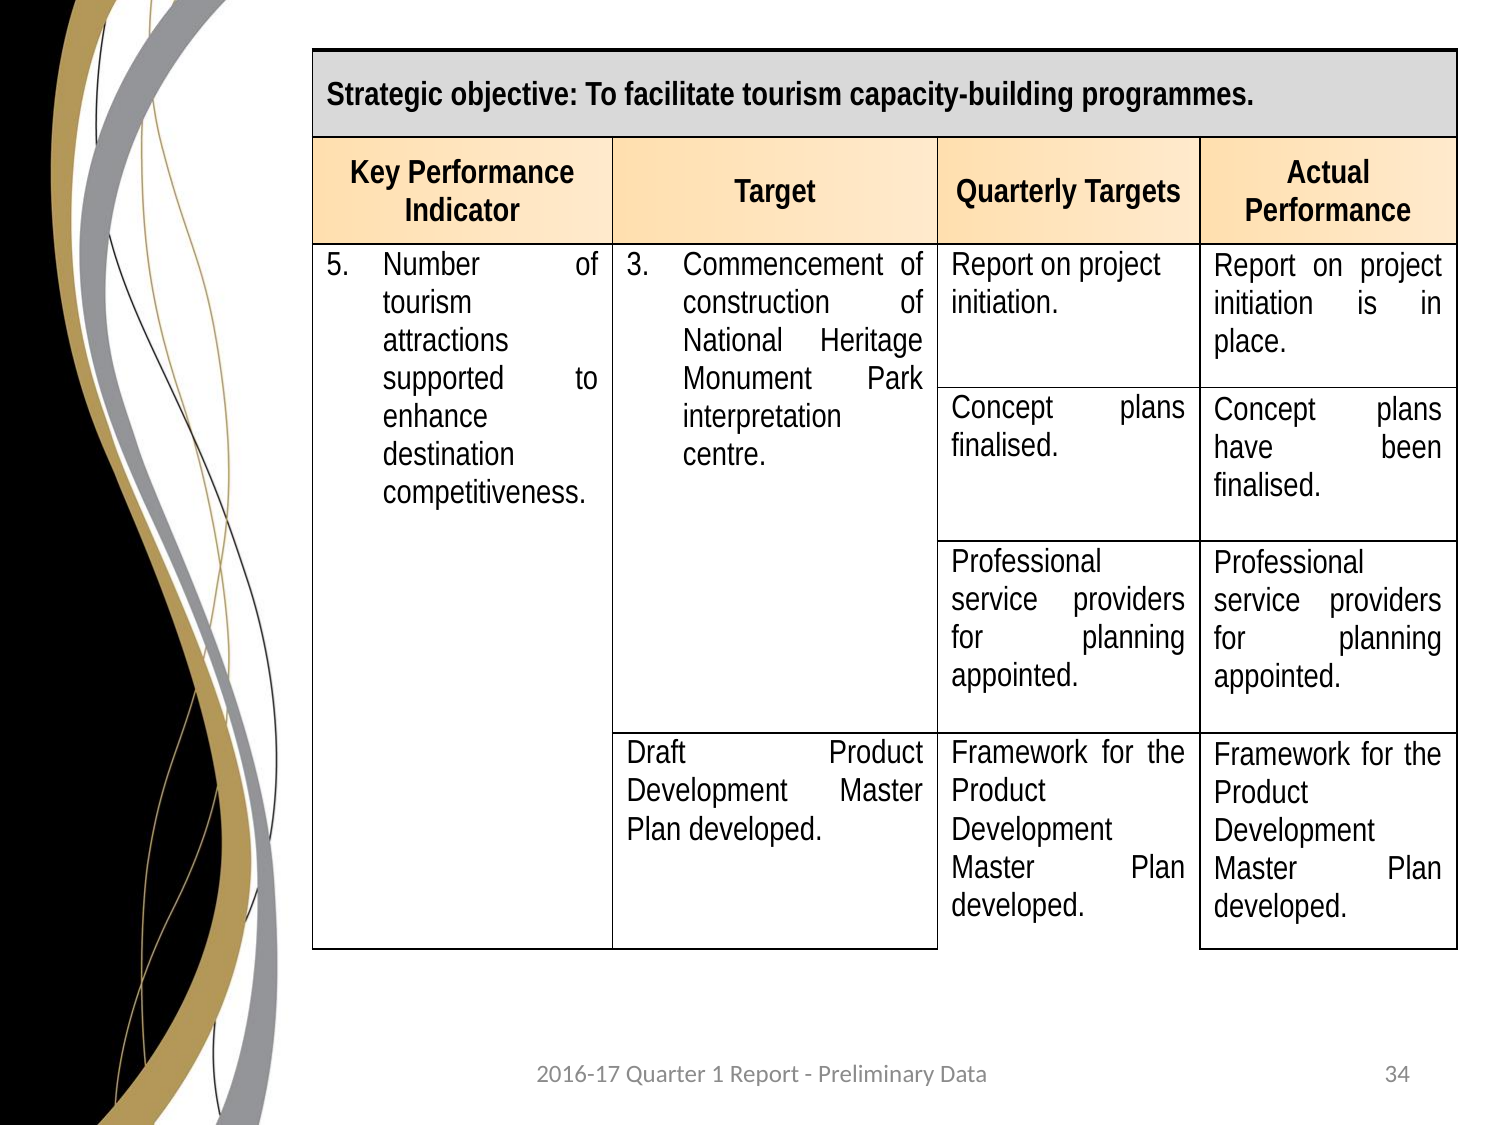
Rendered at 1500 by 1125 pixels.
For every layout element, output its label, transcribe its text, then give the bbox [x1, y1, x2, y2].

table_cell Actual Performance [1201, 138, 1456, 243]
table_cell Framework for the Product Development Master Plan developed. [938, 734, 1199, 949]
picture [0, 0, 1500, 1125]
table_cell Number of tourism attractions supported to enhance destination competitiveness. [313, 245, 612, 948]
table_header Strategic objective: To facilitate tourism capacity-building programmes. [313, 52, 1456, 136]
table_cell Professional service providers for planning appointed. [938, 542, 1199, 732]
table_cell Professional service providers for planning appointed. [1201, 542, 1456, 732]
table_cell Concept plans have been finalised. [1201, 388, 1456, 540]
table_cell Target [613, 138, 937, 243]
table_cell Key Performance Indicator [313, 138, 612, 243]
table_cell Quarterly Targets [938, 138, 1199, 243]
table_cell Commencement of construction of National Heritage Monument Park interpretation centre. [613, 245, 937, 732]
slide_number 34 [1074, 1042, 1425, 1103]
table_cell Report on project initiation is in place. [1201, 245, 1456, 387]
footer 2016-17 Quarter 1 Report - Preliminary Data [512, 1042, 1013, 1103]
table_cell Draft Product Development Master Plan developed. [613, 734, 937, 948]
table_cell Concept plans finalised. [938, 388, 1199, 540]
table_cell Report on project initiation. [938, 245, 1199, 387]
table_cell Framework for the Product Development Master Plan developed. [1201, 734, 1456, 948]
